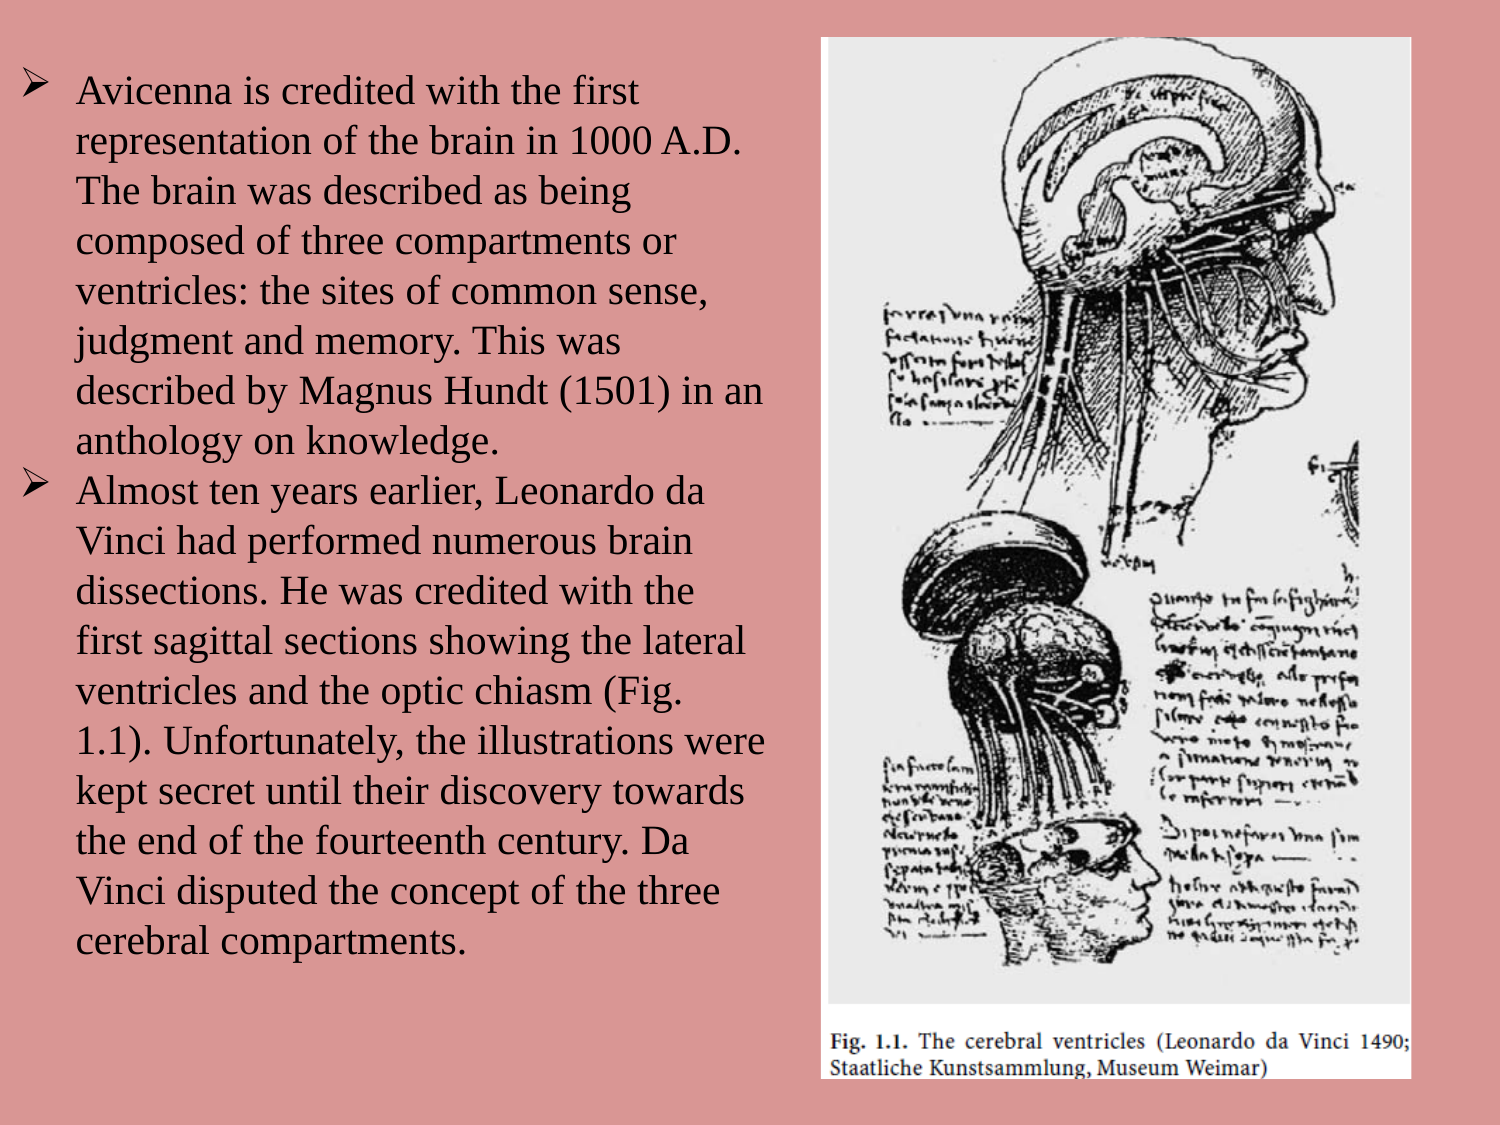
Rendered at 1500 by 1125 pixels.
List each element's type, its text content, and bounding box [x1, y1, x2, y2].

text_box Avicenna is credited with the first representation of the brain in 1000 A.D. The brain was described as being composed of three compartments or ventricles: the sites of common sense, judgment and memory. This was described by Magnus Hundt (1501) in an anthology on knowledge. Almost ten years earlier, Leonardo da Vinci had performed numerous brain dissections. He was credited with the first sagittal sections showing the lateral ventricles and the optic chiasm (Fig. 1.1). Unfortunately, the illustrations were kept secret until their discovery towards the end of the fourteenth century. Da Vinci disputed the concept of the three cerebral compartments. [4, 55, 786, 971]
picture [820, 36, 1412, 1080]
